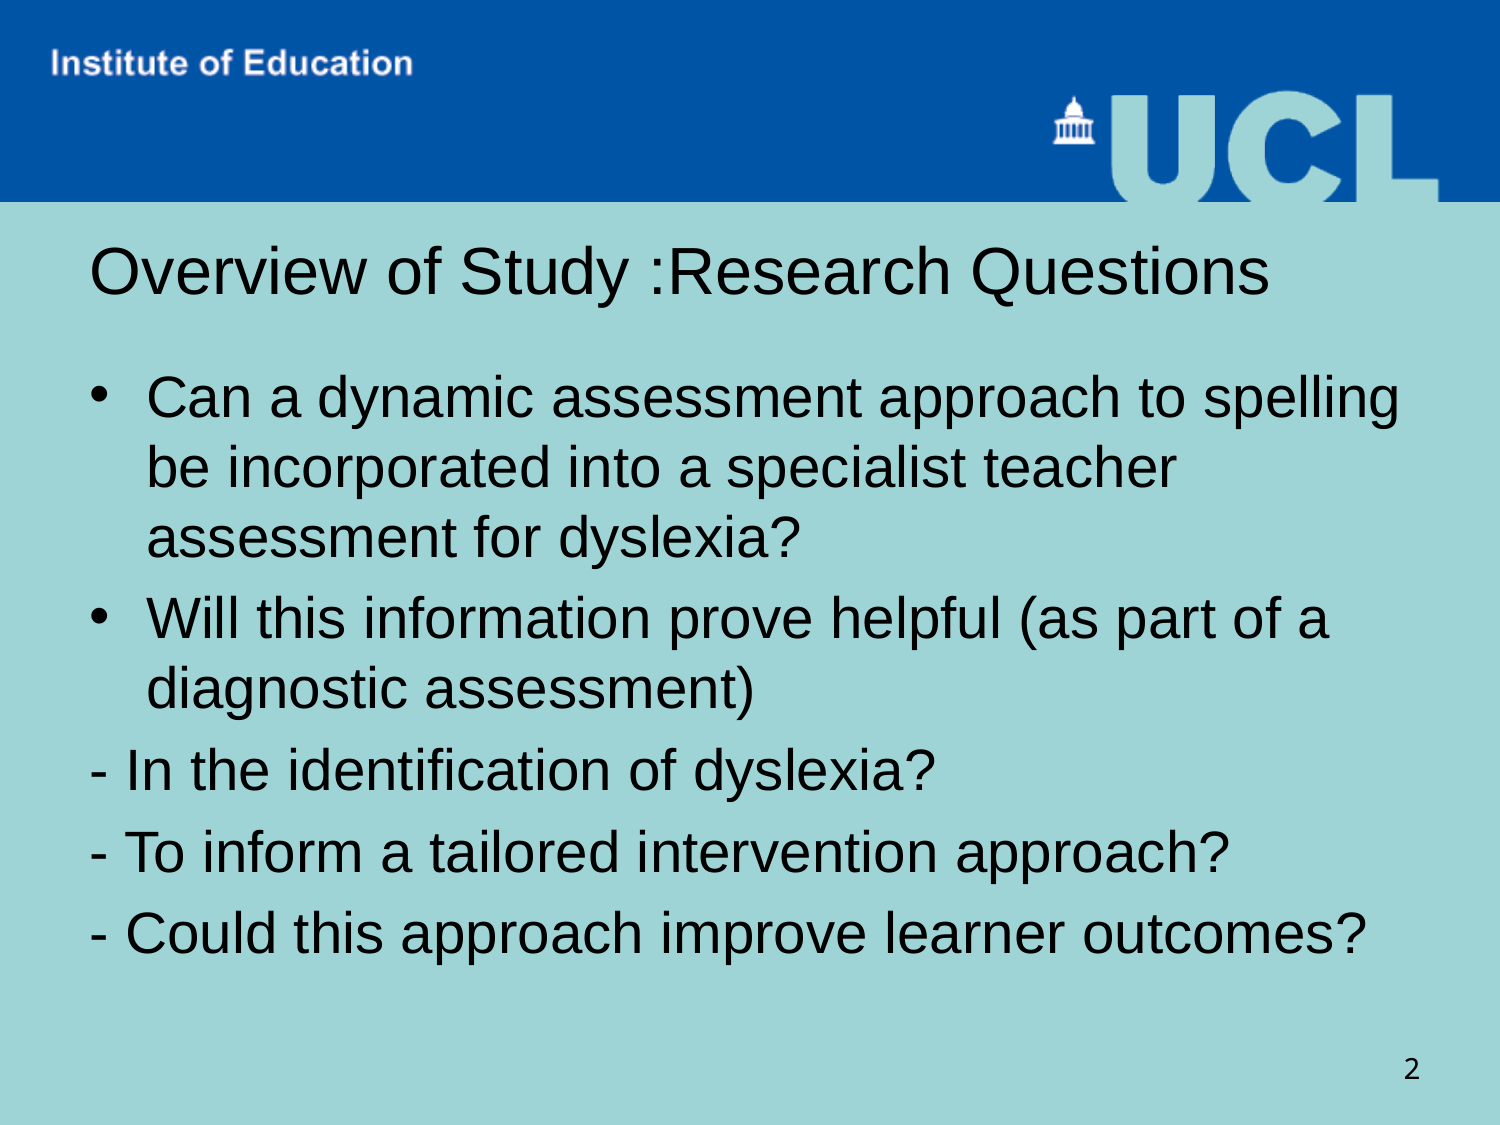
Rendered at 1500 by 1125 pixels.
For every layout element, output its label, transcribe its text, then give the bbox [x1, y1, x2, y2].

slide_number 2 [1348, 1042, 1476, 1103]
list Can a dynamic assessment approach to spelling be incorporated into a specialist teacher assessment for dyslexia? Will this information prove helpful (as part of a diagnostic assessment) - In the identification of dyslexia? - To inform a tailored intervention approach? - Could this approach improve learner outcomes? [75, 351, 1425, 1005]
picture [0, 0, 1500, 202]
title Overview of Study :Research Questions [75, 220, 1425, 332]
